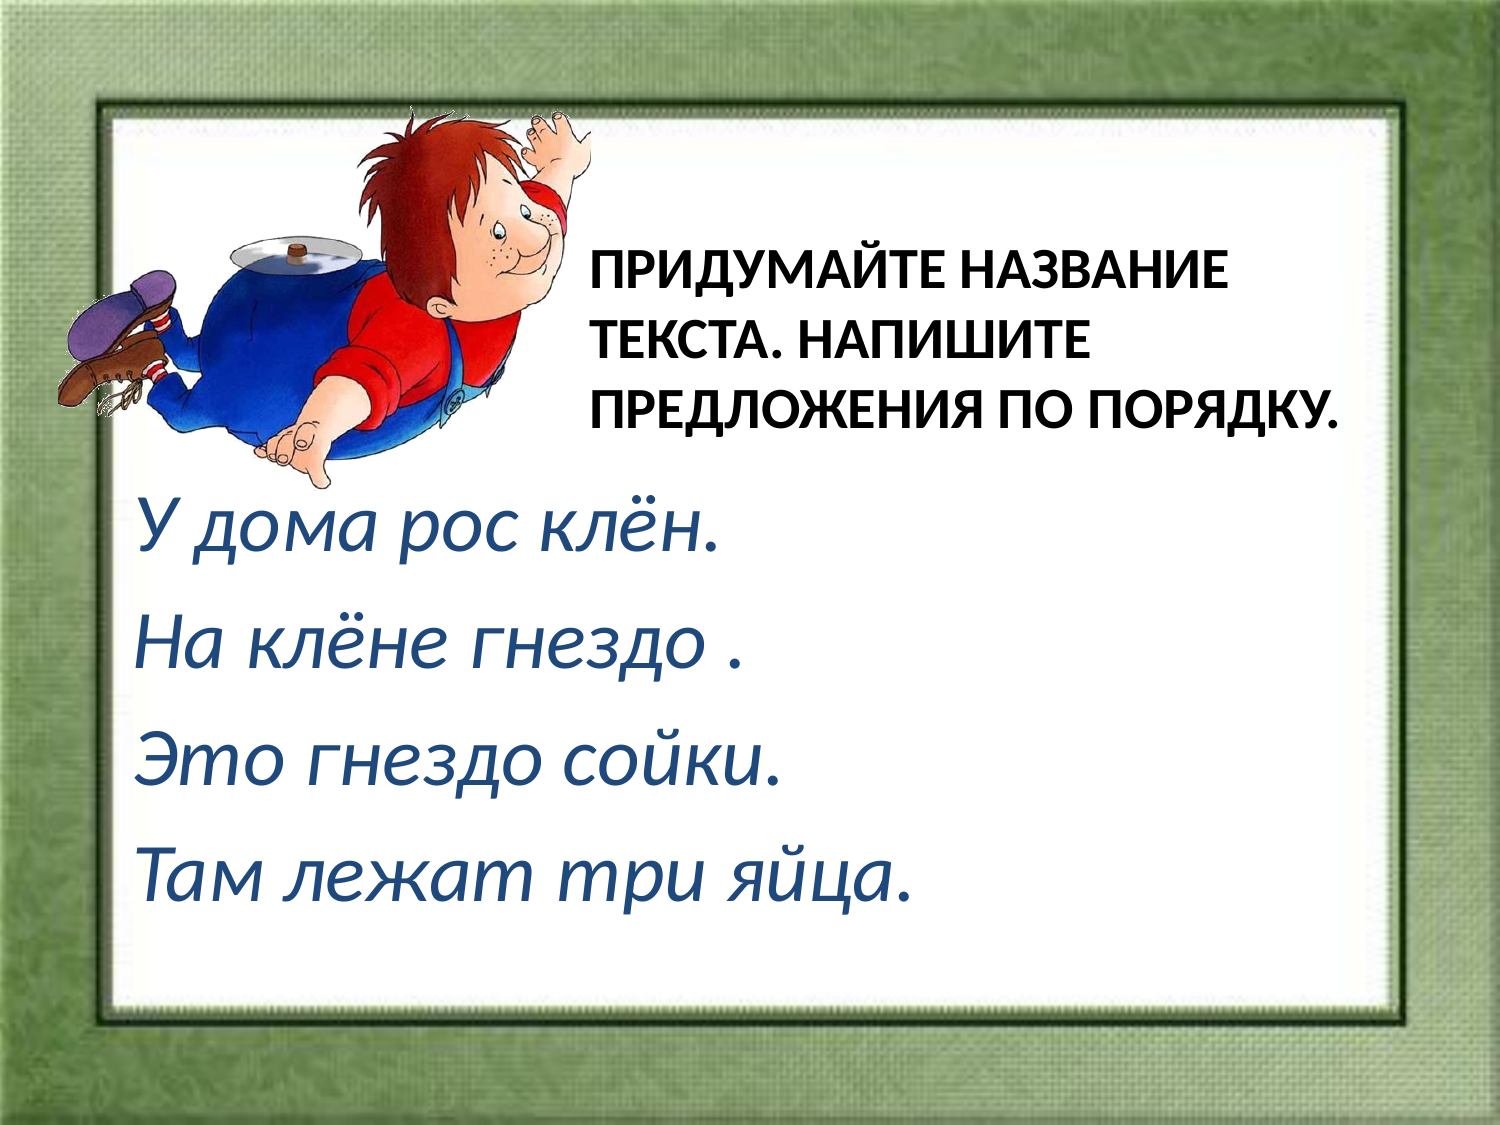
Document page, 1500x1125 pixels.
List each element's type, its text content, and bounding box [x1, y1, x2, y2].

title Придумайте название текста. Напишите предложения по порядку. [573, 222, 1394, 434]
list У дома рос клён. На клёне гнездо . Это гнездо сойки. Там лежат три яйца. [116, 476, 1394, 926]
picture [0, 0, 1500, 1125]
